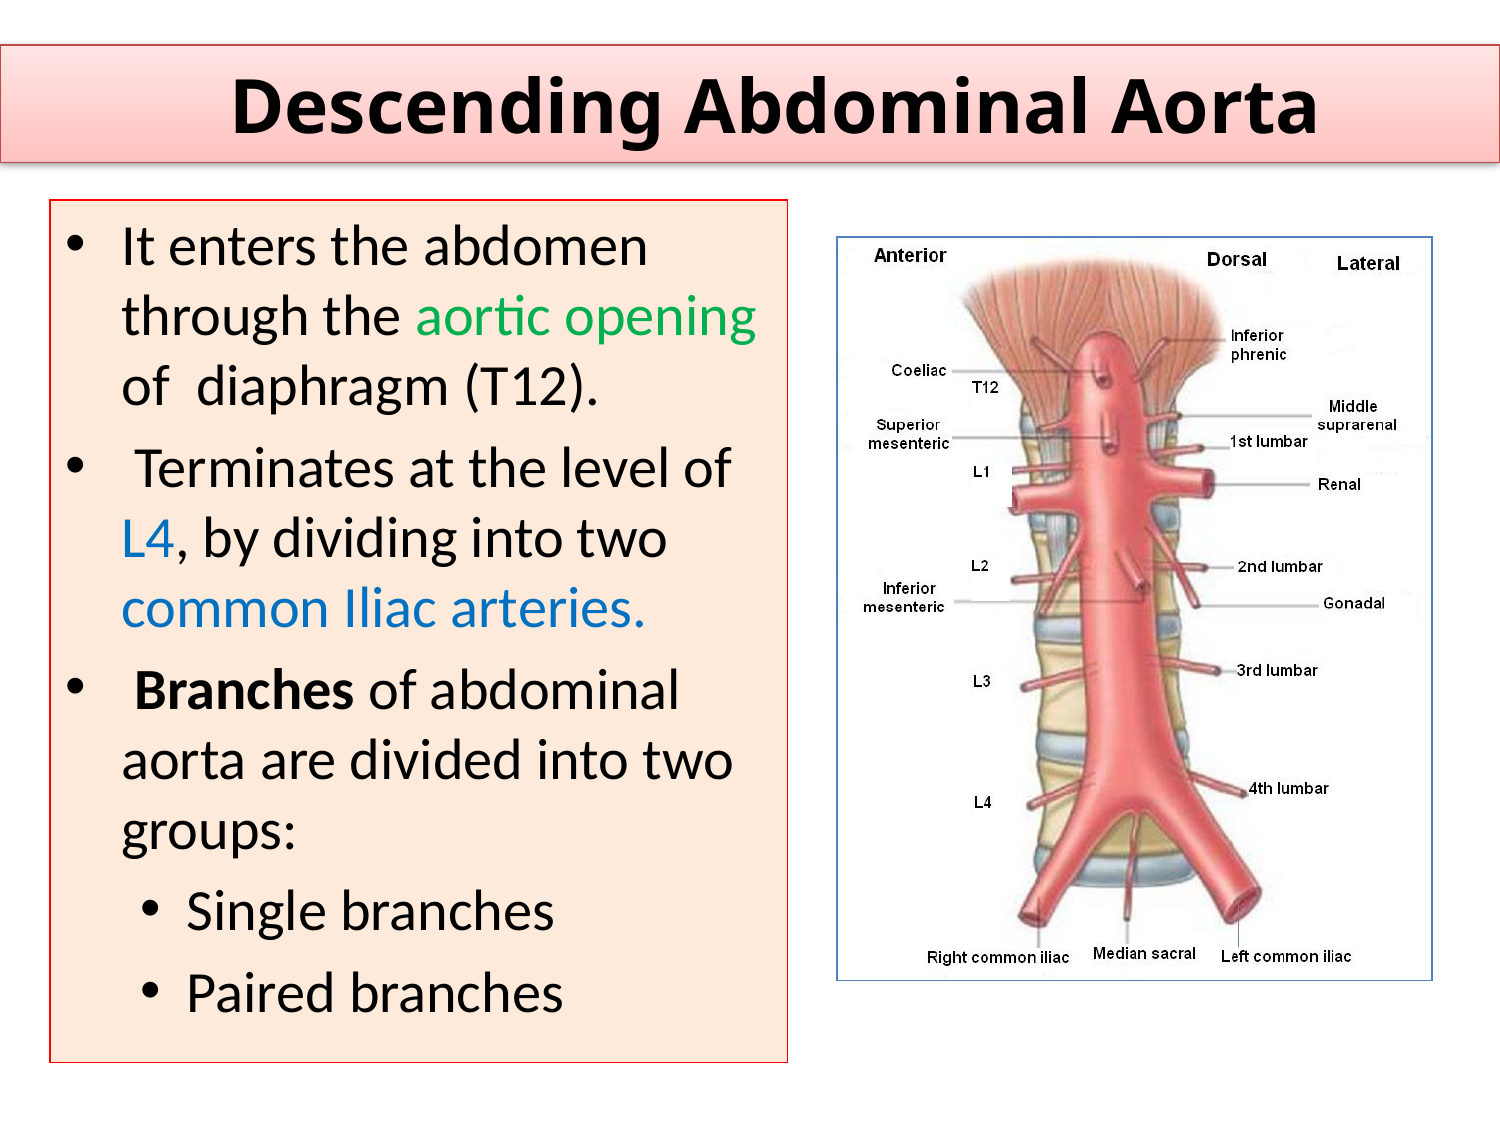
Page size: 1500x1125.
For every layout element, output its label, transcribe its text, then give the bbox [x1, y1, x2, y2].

title Descending Abdominal Aorta [0, 44, 1500, 163]
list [837, 237, 1432, 981]
list It enters the abdomen through the aortic opening of diaphragm (T12). Terminates at the level of L4, by dividing into two common Iliac arteries. Branches of abdominal aorta are divided into two groups: Single branches Paired branches [49, 199, 788, 1063]
